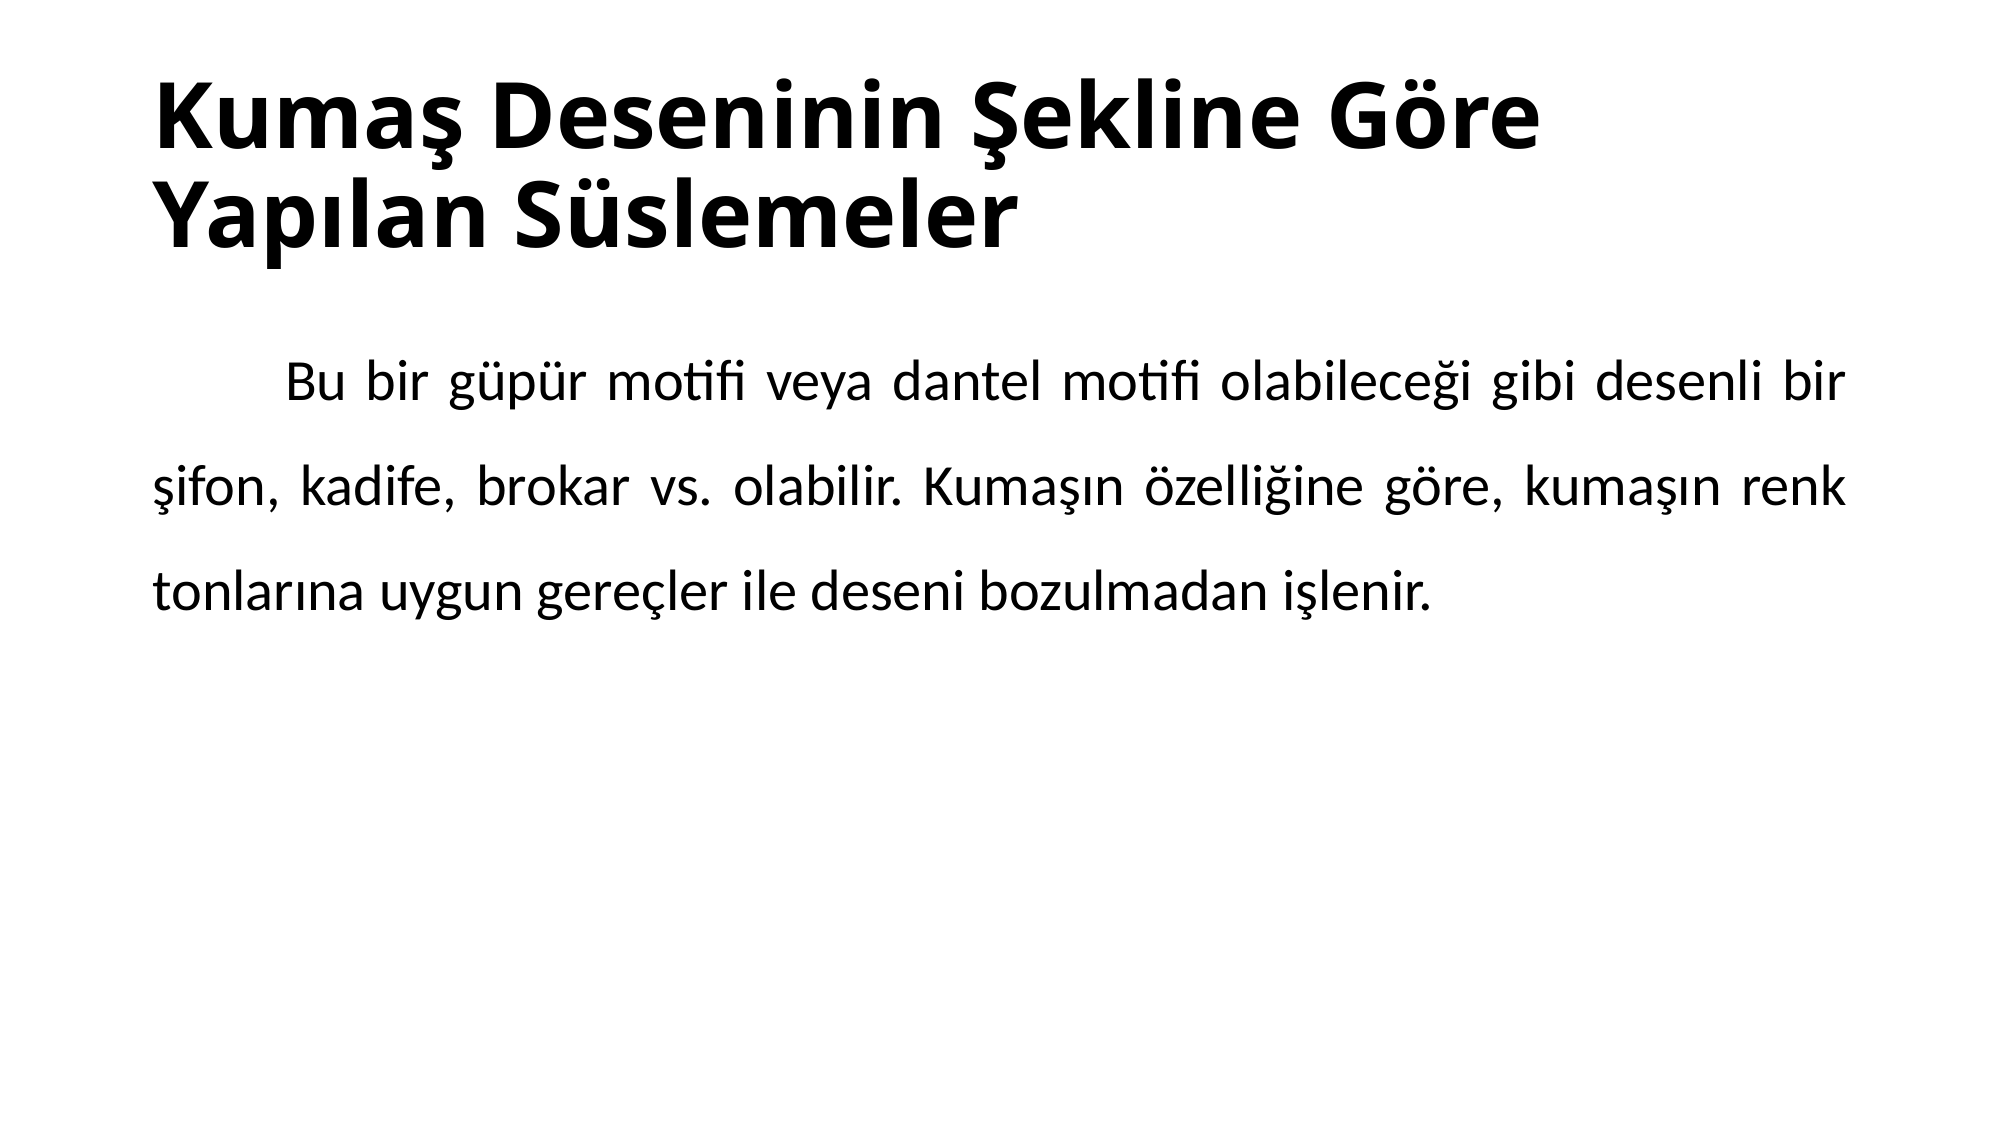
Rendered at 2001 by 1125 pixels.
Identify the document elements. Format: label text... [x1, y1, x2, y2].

title Kumaş Deseninin Şekline Göre Yapılan Süslemeler [137, 59, 1863, 278]
list Bu bir güpür motifi veya dantel motifi olabileceği gibi desenli bir şifon, kadife, brokar vs. olabilir. Kumaşın özelliğine göre, kumaşın renk tonlarına uygun gereçler ile deseni bozulmadan işlenir. [137, 299, 1863, 1014]
